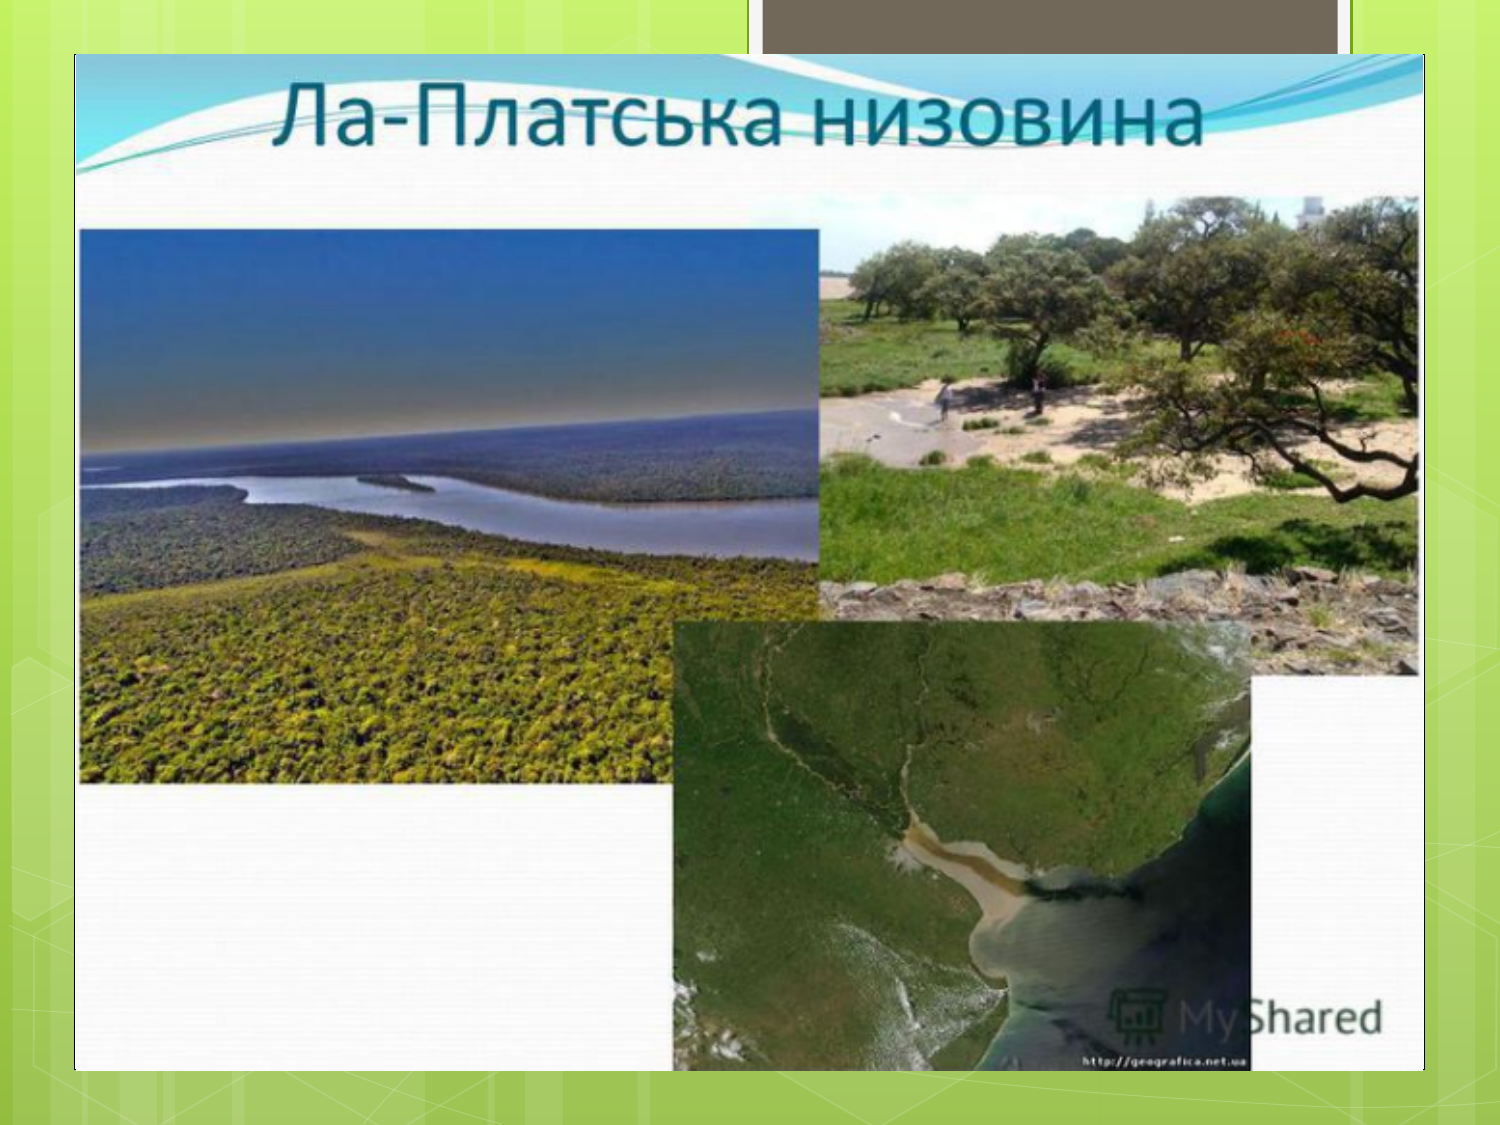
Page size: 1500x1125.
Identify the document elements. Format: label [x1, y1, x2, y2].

picture [76, 54, 1423, 1071]
